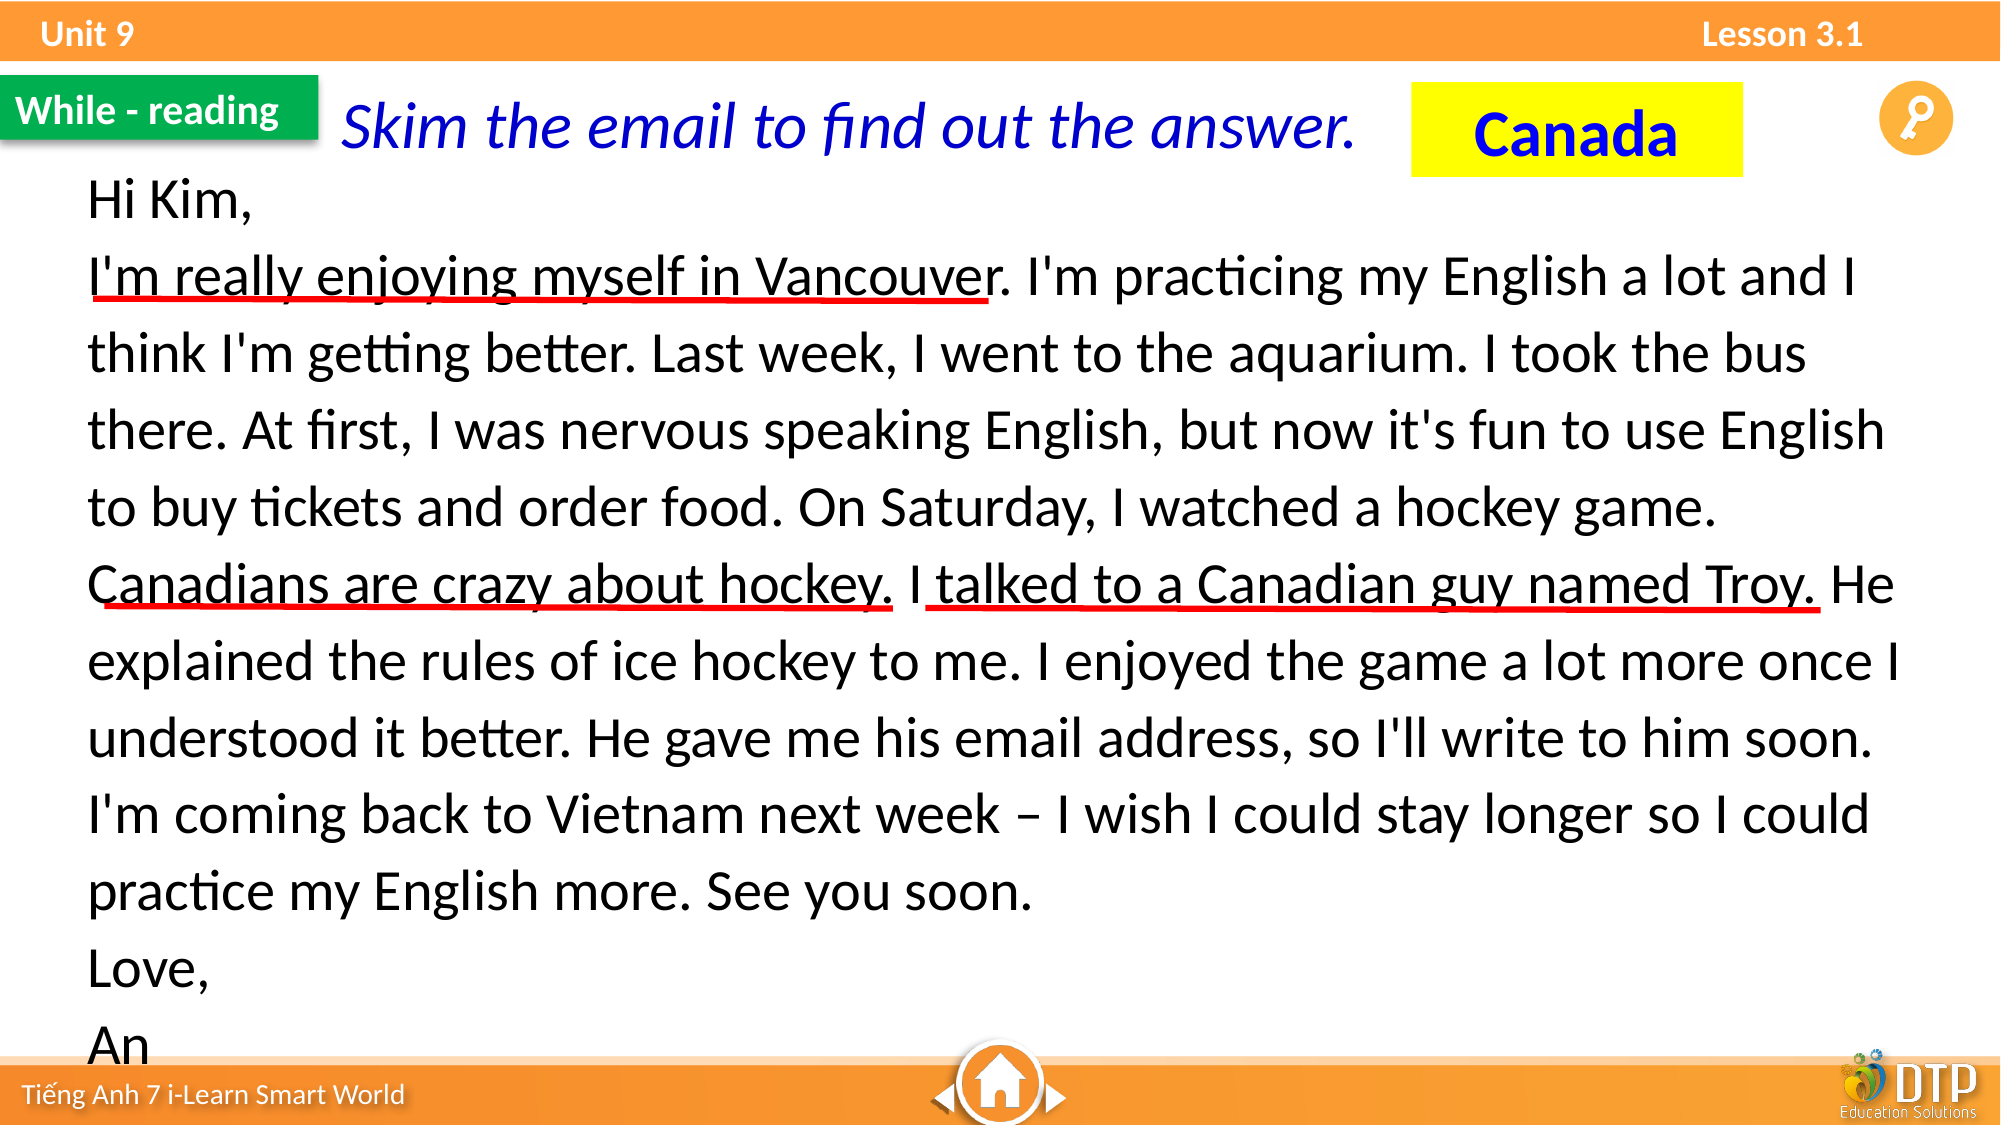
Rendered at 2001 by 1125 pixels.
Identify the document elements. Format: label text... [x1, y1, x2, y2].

text_box Skim the email to find out the answer. [326, 74, 1736, 145]
text_box Hi Kim, I'm really enjoying myself in Vancouver. I'm practicing my English a lot and I think I'm getting better. Last week, I went to the aquarium. I took the bus there. At first, I was nervous speaking English, but now it's fun to use English to buy tickets and order food. On Saturday, I watched a hockey game. Canadians are crazy about hockey. I talked to a Canadian guy named Troy. He explained the rules of ice hockey to me. I enjoyed the game a lot more once I understood it better. He gave me his email address, so I'll write to him soon. I'm coming back to Vietnam next week – I wish I could stay longer so I could practice my English more. See you soon. Love, An [72, 145, 1955, 1084]
text_box While - reading [0, 75, 319, 140]
picture [0, 2, 2001, 1125]
text_box Canada [1411, 82, 1744, 177]
text_box Unit 9 Lesson 3.1 [0, 1, 2000, 62]
